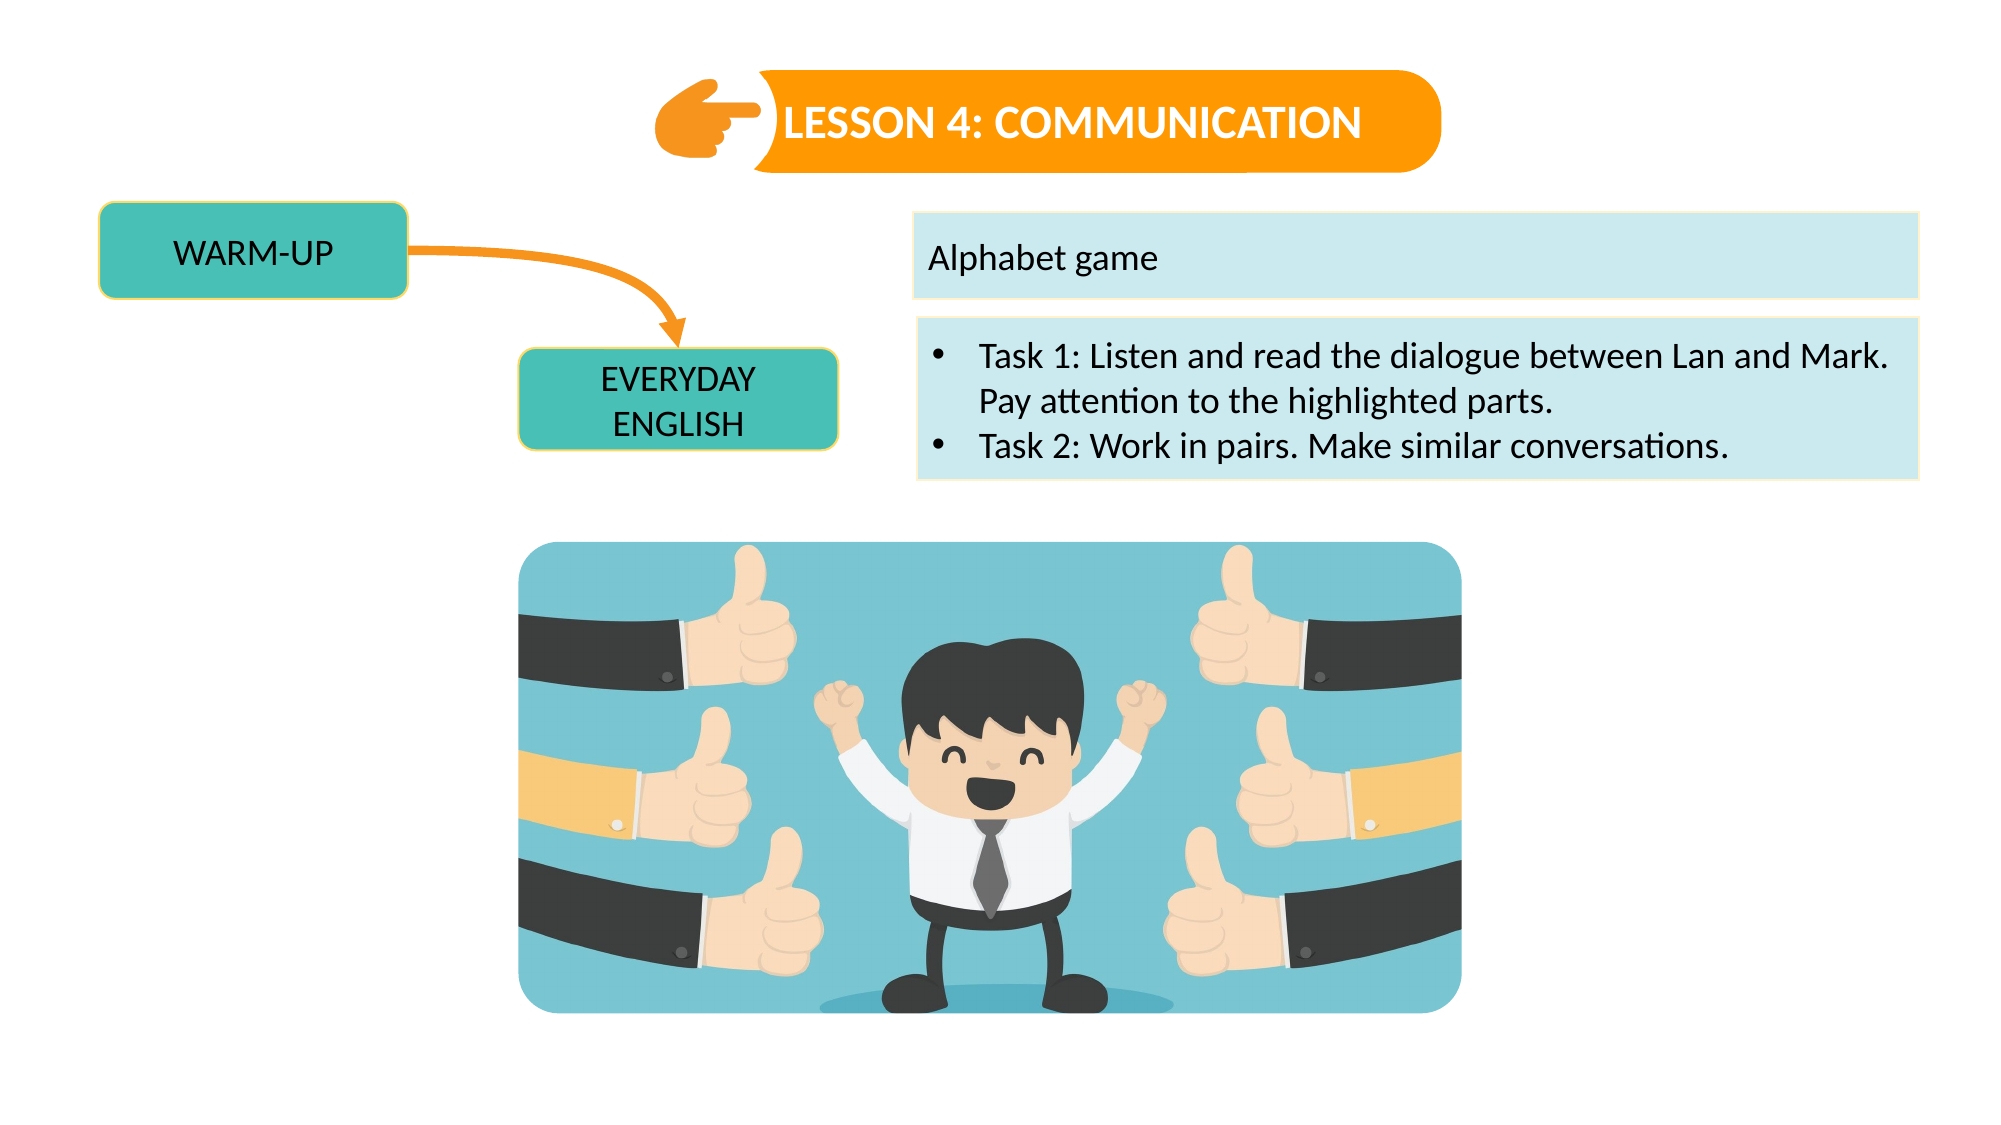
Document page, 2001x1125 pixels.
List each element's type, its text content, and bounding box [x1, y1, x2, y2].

text_box EVERYDAY ENGLISH [517, 346, 840, 452]
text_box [407, 250, 679, 348]
text_box WARM-UP [97, 200, 410, 300]
text_box [786, 69, 1443, 174]
picture [627, 42, 786, 193]
text_box LESSON 4: COMMUNICATION [786, 83, 1389, 156]
picture [518, 541, 1462, 1014]
text_box Alphabet game [912, 211, 1920, 300]
text_box [749, 287, 1105, 427]
text_box Task 1: Listen and read the dialogue between Lan and Mark. Pay attention to the highlighted parts. Task 2: Work in pairs. Make similar conversations. [916, 316, 1920, 481]
